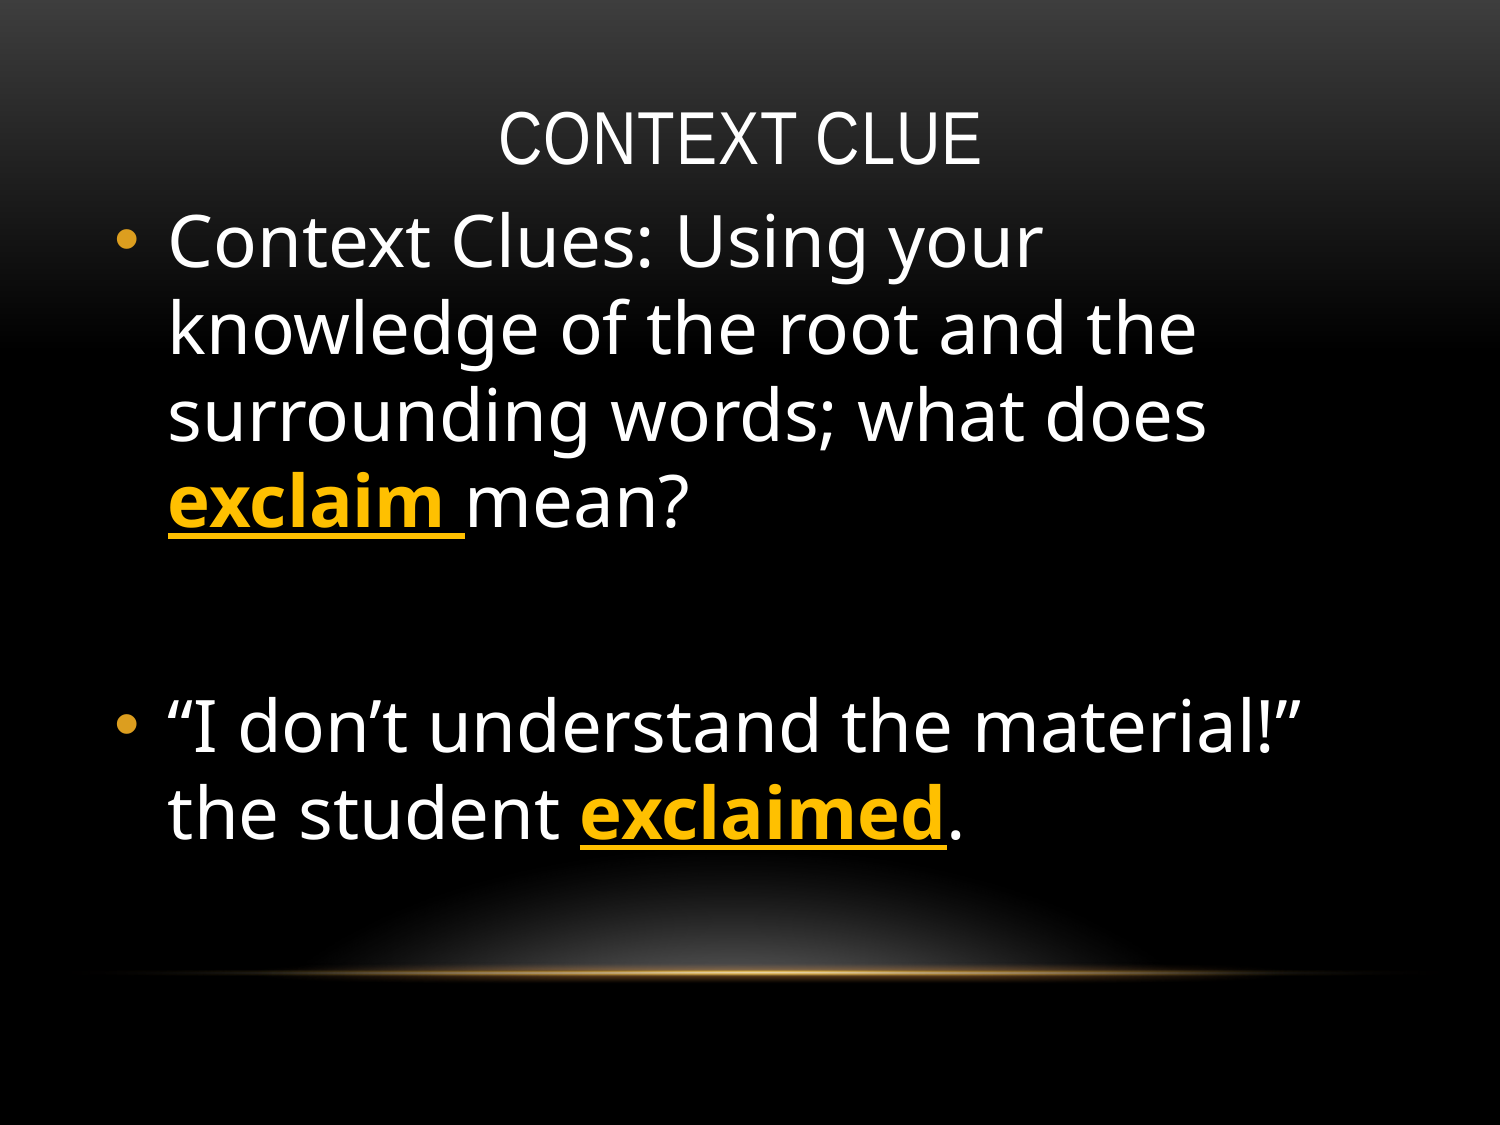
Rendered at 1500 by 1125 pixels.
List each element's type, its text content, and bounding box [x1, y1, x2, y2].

title Context Clue [99, 0, 1400, 187]
picture [0, 0, 1500, 1125]
list Context Clues: Using your knowledge of the root and the surrounding words; what does exclaim mean? “I don’t understand the material!” the student exclaimed. [99, 187, 1400, 863]
